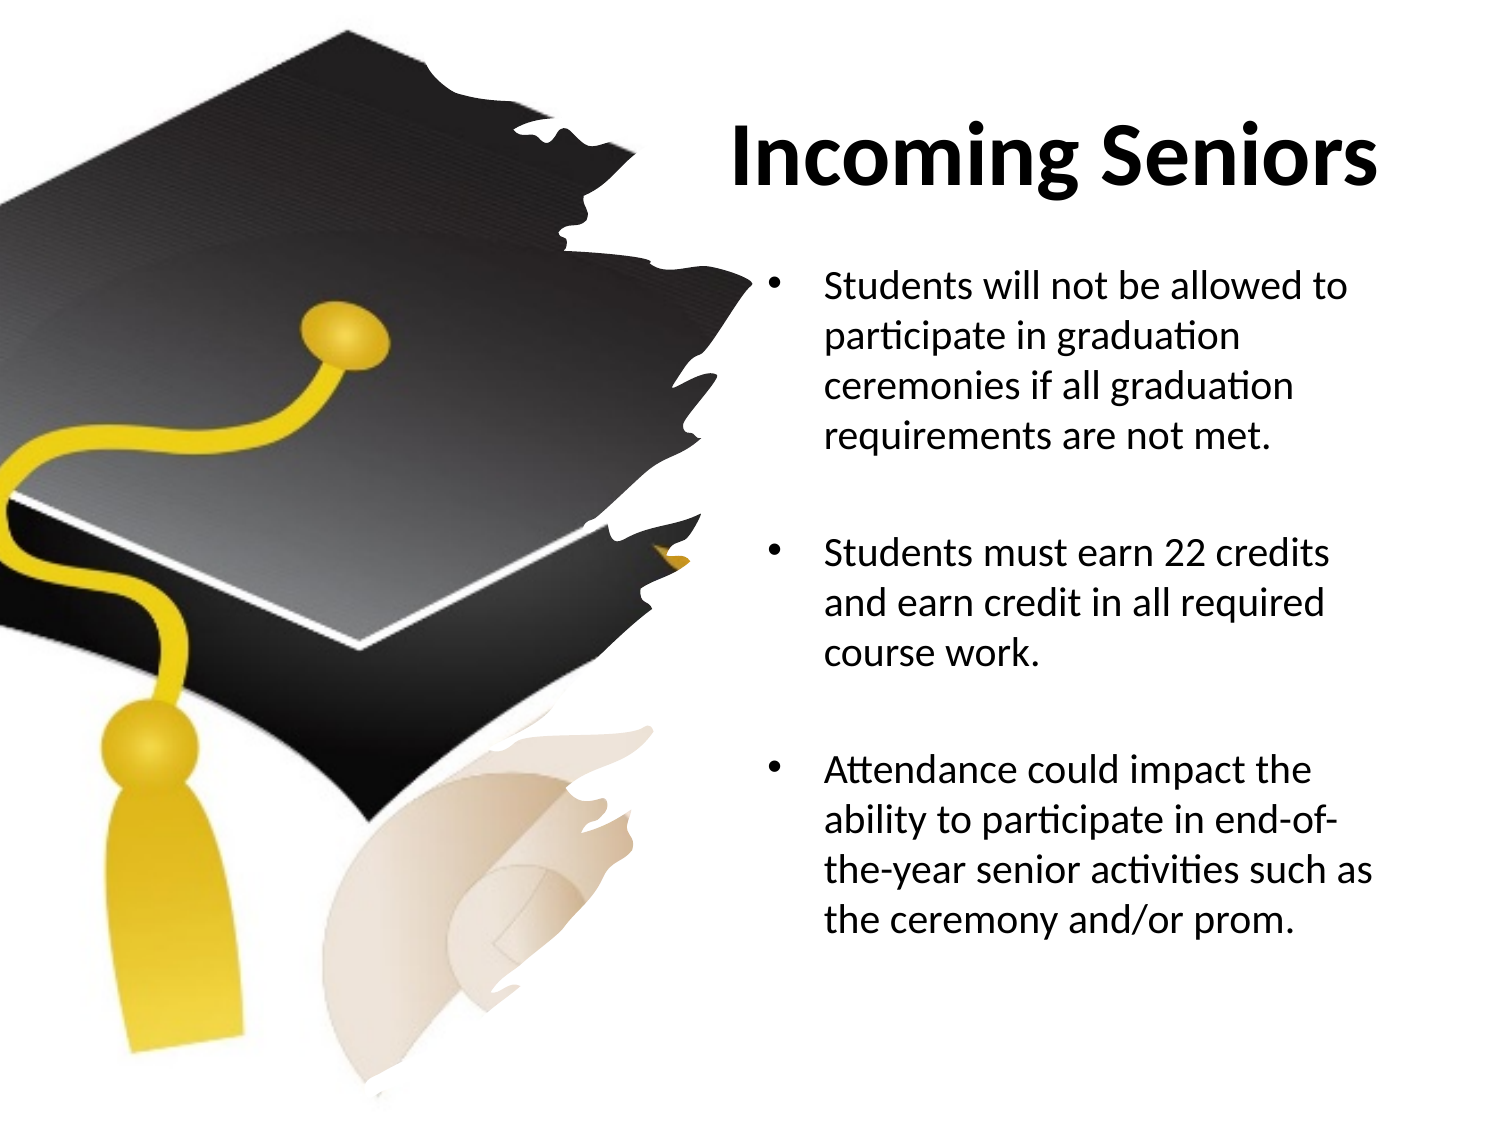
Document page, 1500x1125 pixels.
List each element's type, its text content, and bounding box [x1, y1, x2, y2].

title Incoming Seniors [757, 59, 1397, 238]
list Students will not be allowed to participate in graduation ceremonies if all graduation requirements are not met. Students must earn 22 credits and earn credit in all required course work. Attendance could impact the ability to participate in end-of-the-year senior activities such as the ceremony and/or prom. [757, 249, 1397, 1014]
text_box [754, 0, 1500, 1125]
picture [0, 0, 753, 1125]
